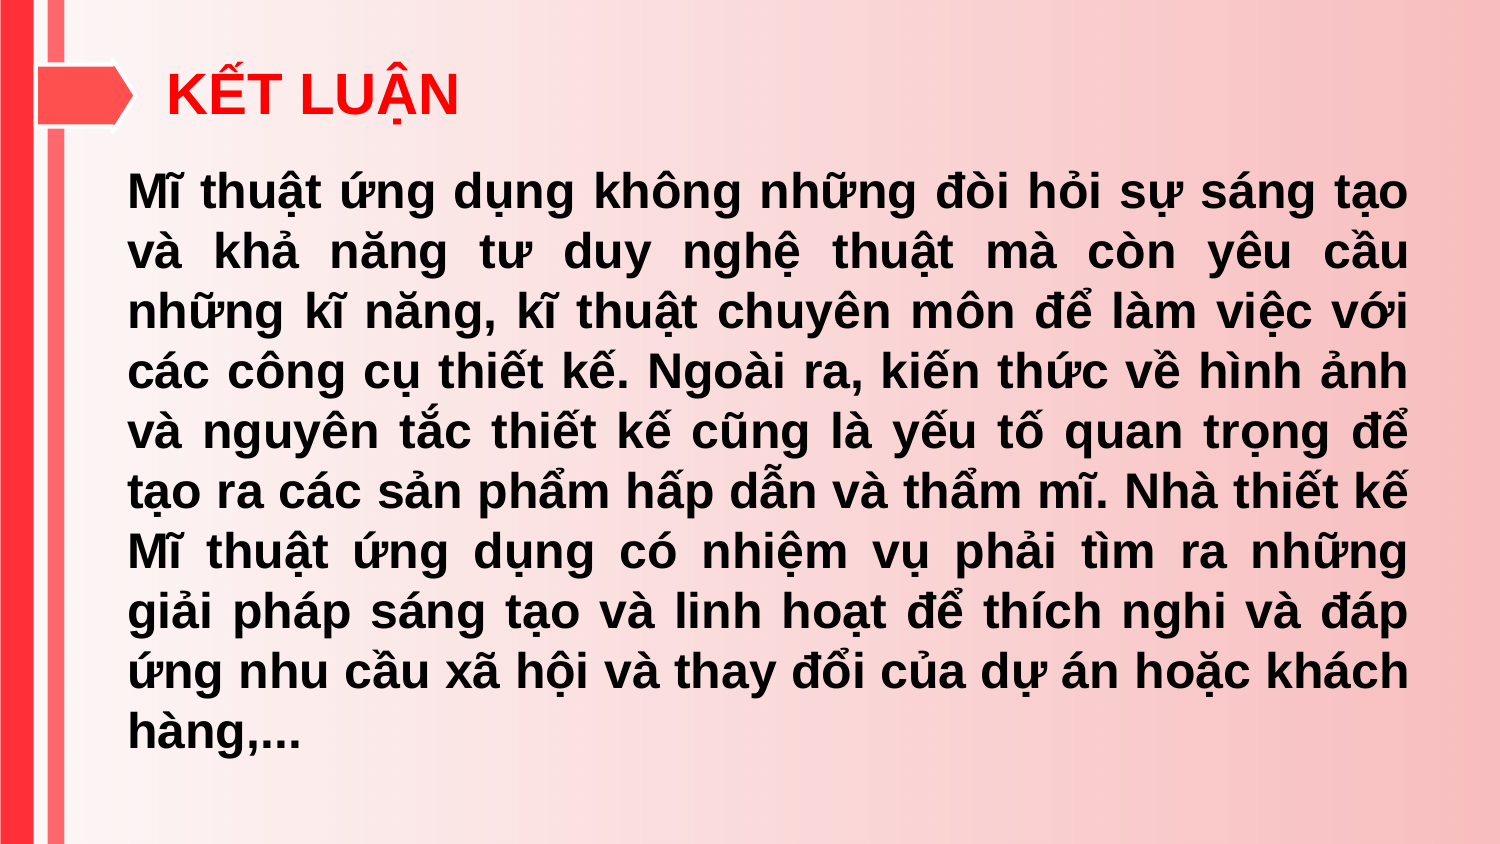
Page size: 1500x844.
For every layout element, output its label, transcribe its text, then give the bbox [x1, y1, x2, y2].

text_box Mĩ thuật ứng dụng không những đòi hỏi sự sáng tạo và khả năng tư duy nghệ thuật mà còn yêu cầu những kĩ năng, kĩ thuật chuyên môn để làm việc với các công cụ thiết kế. Ngoài ra, kiến thức về hình ảnh và nguyên tắc thiết kế cũng là yếu tố quan trọng để tạo ra các sản phẩm hấp dẫn và thẩm mĩ. Nhà thiết kế Mĩ thuật ứng dụng có nhiệm vụ phải tìm ra những giải pháp sáng tạo và linh hoạt để thích nghi và đáp ứng nhu cầu xã hội và thay đổi của dự án hoặc khách hàng,... [112, 150, 1425, 766]
text_box [33, 56, 138, 135]
text_box KẾT LUẬN [152, 49, 476, 135]
picture [0, 0, 1500, 844]
